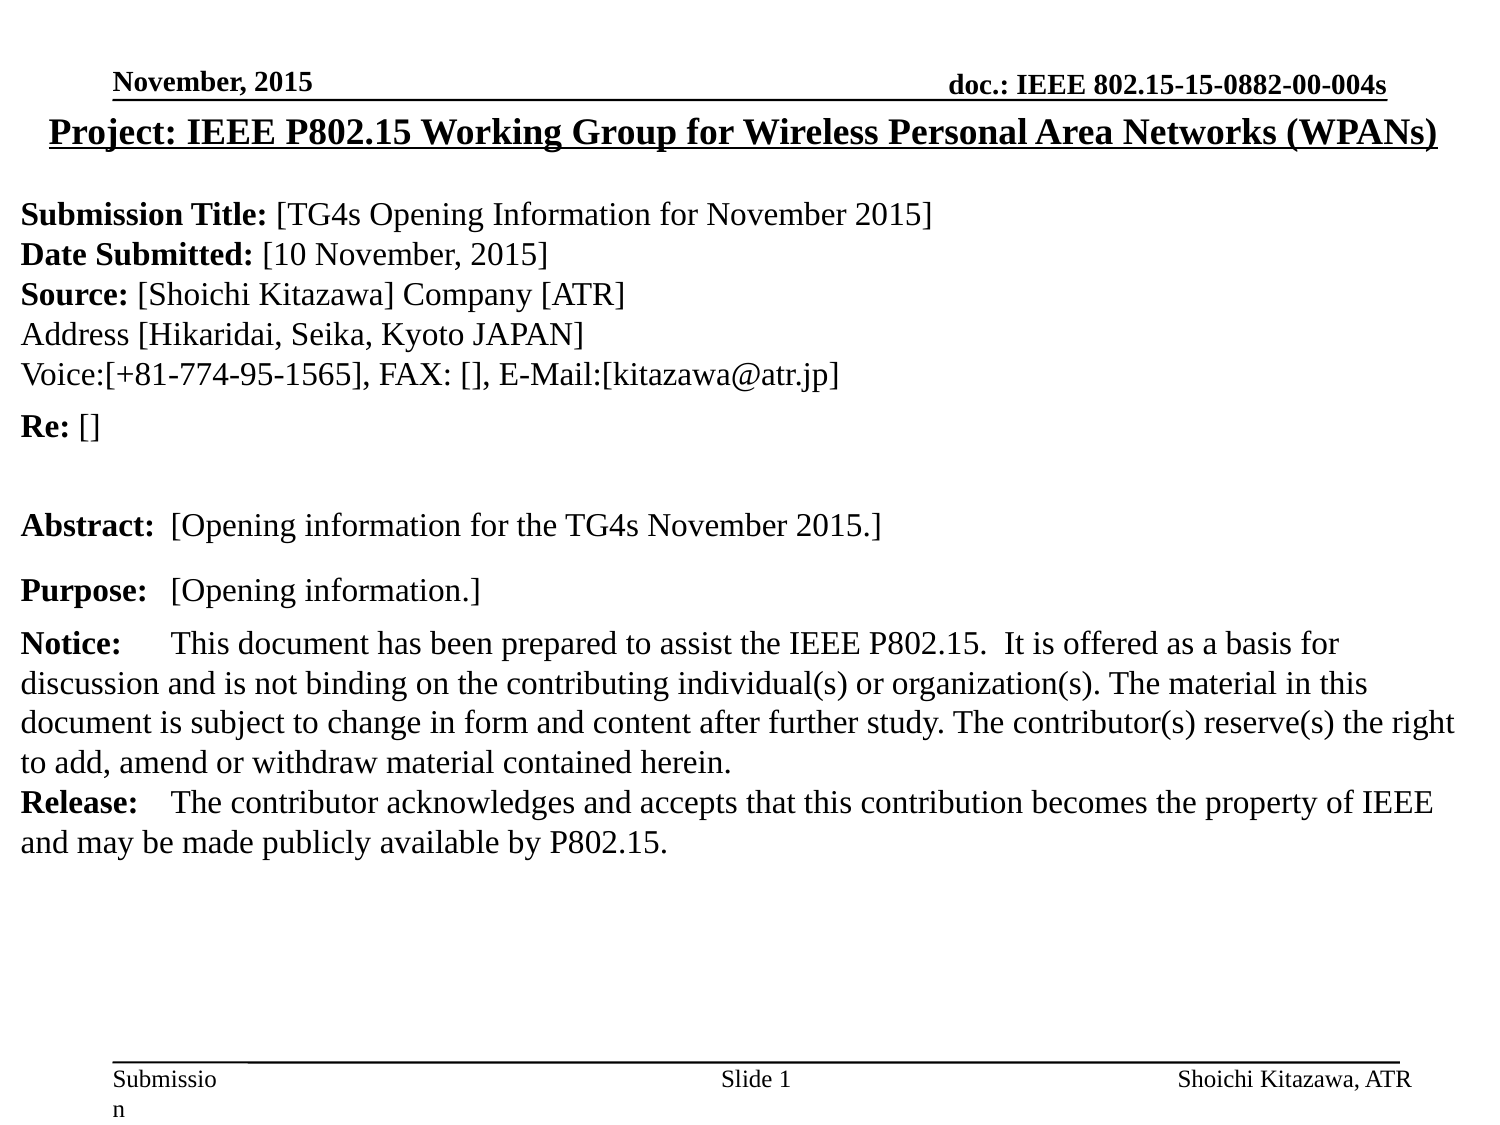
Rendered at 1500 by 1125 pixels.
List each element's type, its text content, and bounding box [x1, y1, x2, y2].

text_box Project: IEEE P802.15 Working Group for Wireless Personal Area Networks (WPANs) Submission Title: [TG4s Opening Information for November 2015] Date Submitted: [10 November, 2015] Source: [Shoichi Kitazawa] Company [ATR] Address [Hikaridai, Seika, Kyoto JAPAN] Voice:[+81-774-95-1565], FAX: [], E-Mail:[kitazawa@atr.jp] Re: [] Abstract: [Opening information for the TG4s November 2015.] Purpose: [Opening information.] Notice: This document has been prepared to assist the IEEE P802.15. It is offered as a basis for discussion and is not binding on the contributing individual(s) or organization(s). The material in this document is subject to change in form and content after further study. The contributor(s) reserve(s) the right to add, amend or withdraw material contained herein. Release: The contributor acknowledges and accepts that this contribution becomes the property of IEEE and may be made publicly available by P802.15. [5, 99, 1481, 868]
slide_number Slide 1 [712, 1062, 800, 1093]
footer Shoichi Kitazawa, ATR [900, 1062, 1413, 1093]
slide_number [112, 62, 375, 98]
